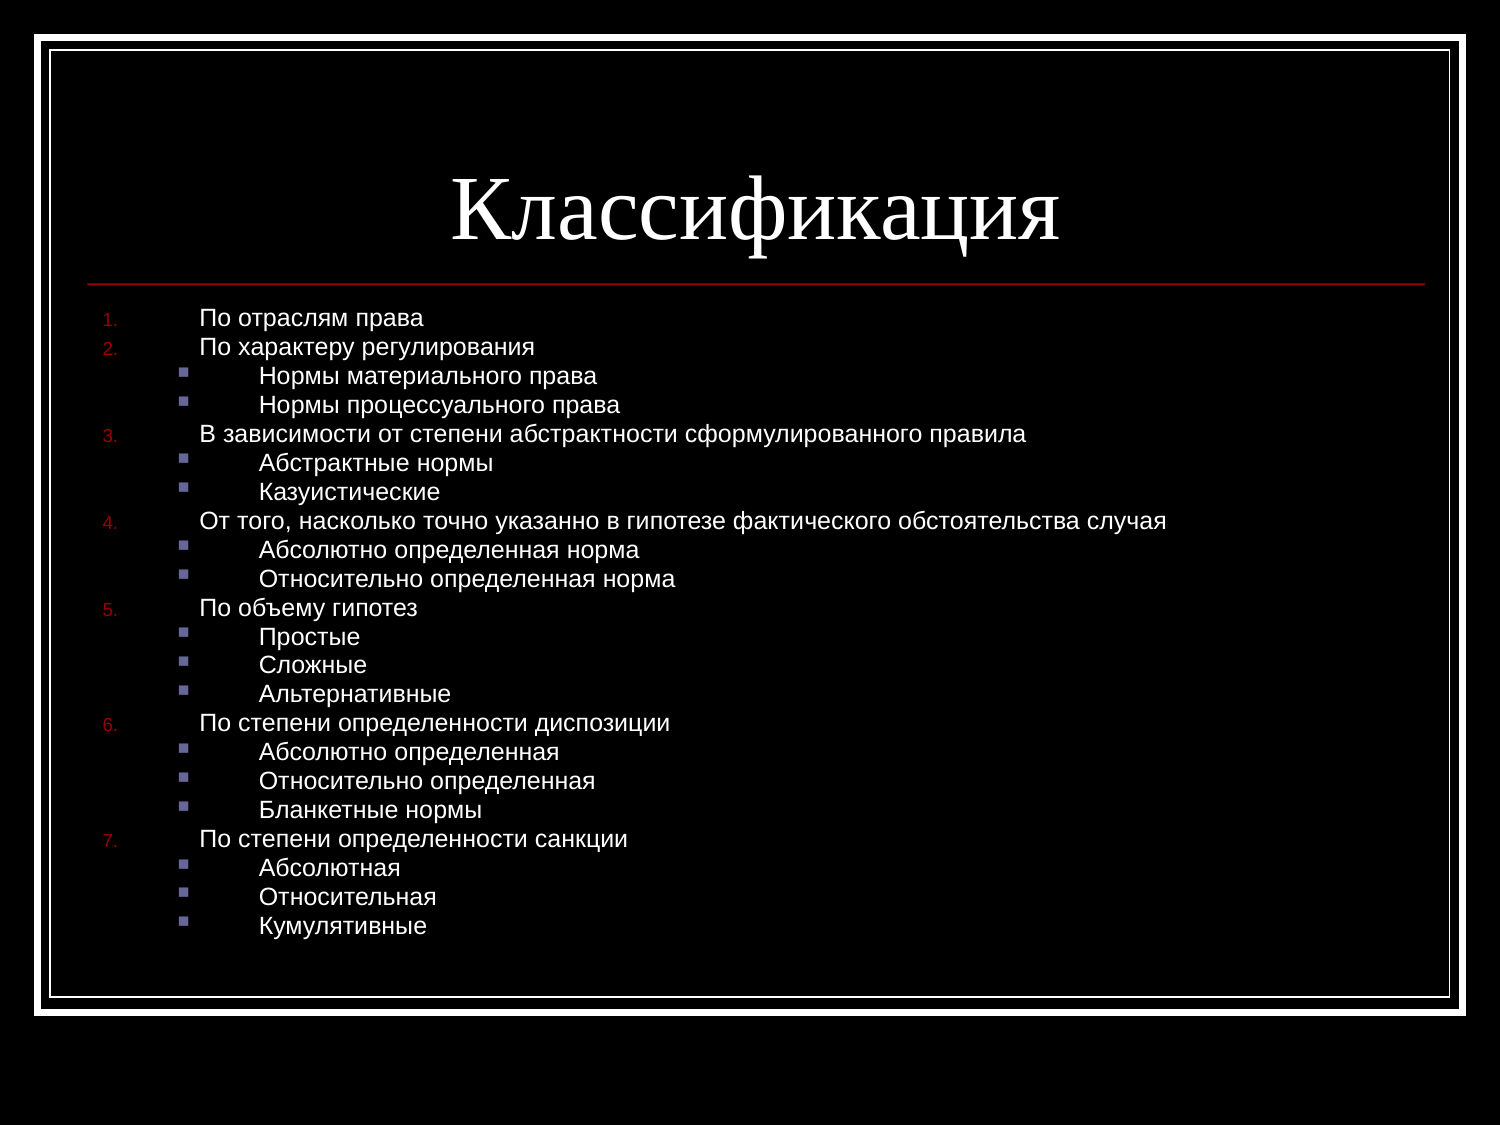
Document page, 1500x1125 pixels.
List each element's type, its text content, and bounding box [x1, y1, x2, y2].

title Классификация [87, 77, 1425, 266]
list По отраслям права По характеру регулирования Нормы материального права Нормы процессуального права В зависимости от степени абстрактности сформулированного правила Абстрактные нормы Казуистические От того, насколько точно указанно в гипотезе фактического обстоятельства случая Абсолютно определенная норма Относительно определенная норма По объему гипотез Простые Сложные Альтернативные По степени определенности диспозиции Абсолютно определенная Относительно определенная Бланкетные нормы По степени определенности санкции Абсолютная Относительная Кумулятивные [87, 299, 1425, 1088]
